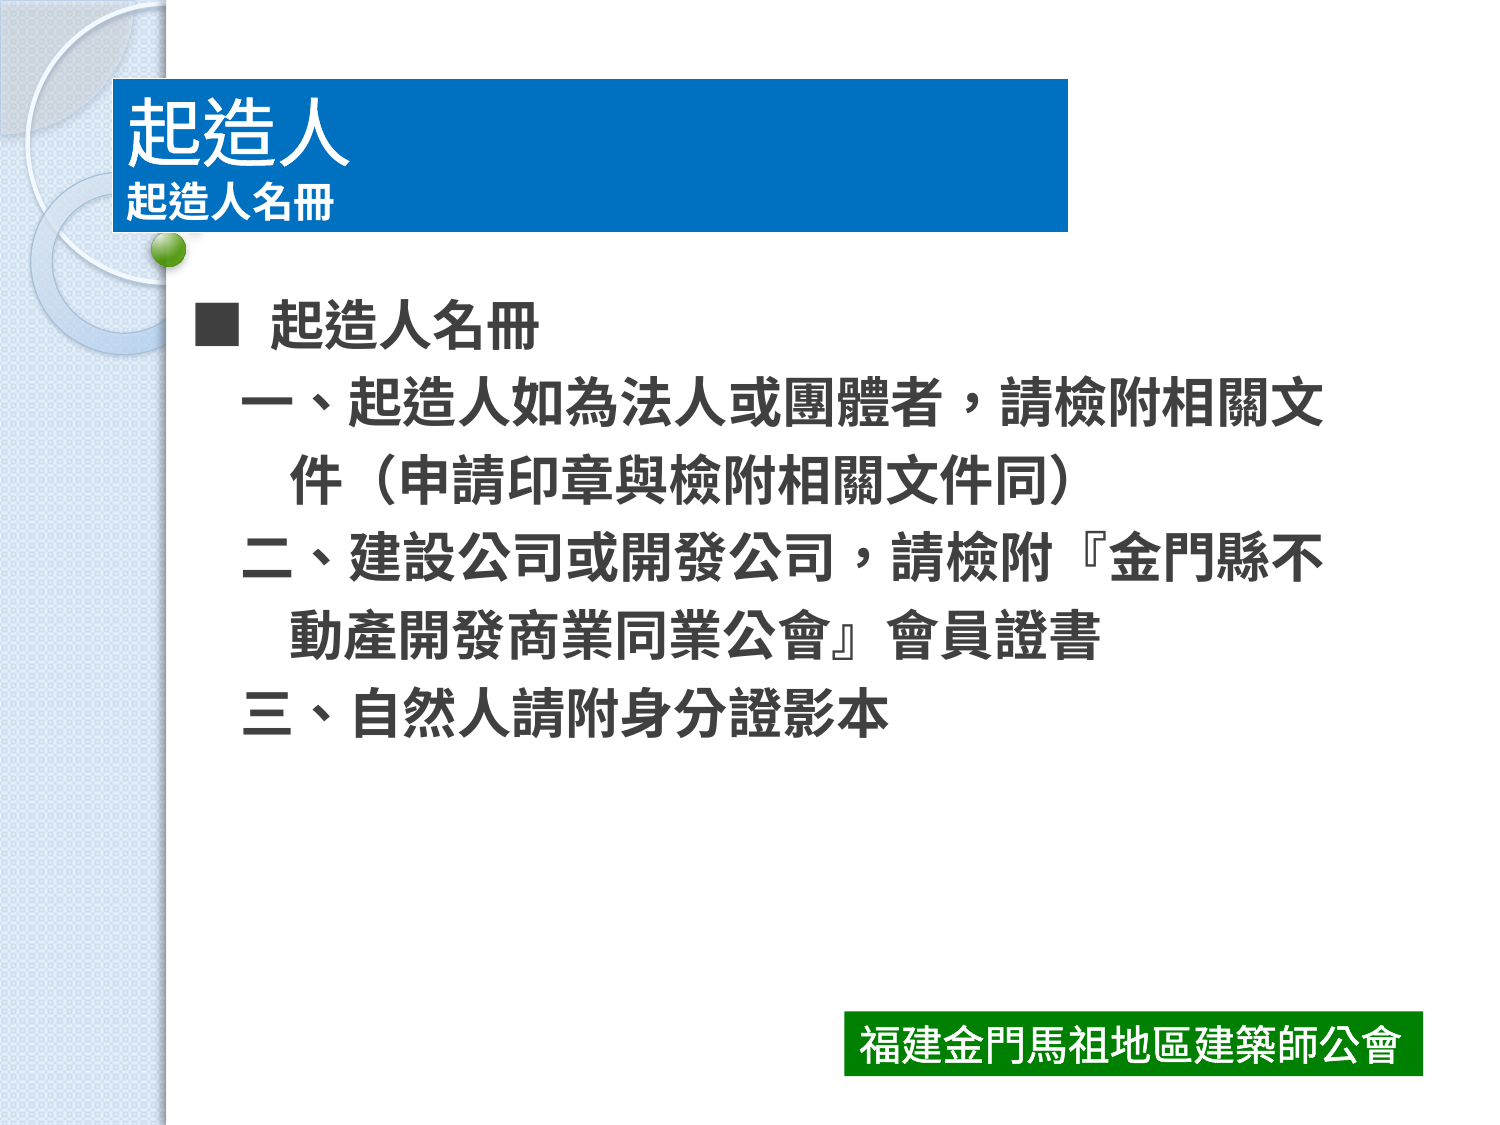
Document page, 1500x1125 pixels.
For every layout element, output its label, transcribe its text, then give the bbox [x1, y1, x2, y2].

text_box 起造人 起造人名冊 [112, 78, 1069, 233]
text_box 福建金門馬祖地區建築師公會 [844, 1011, 1424, 1077]
subtitle ■ 起造人名冊 一、起造人如為法人或團體者，請檢附相關文 件（申請印章與檢附相關文件同） 二、建設公司或開發公司，請檢附『金門縣不 動產開發商業同業公會』會員證書 三、自然人請附身分證影本 [171, 290, 1391, 999]
